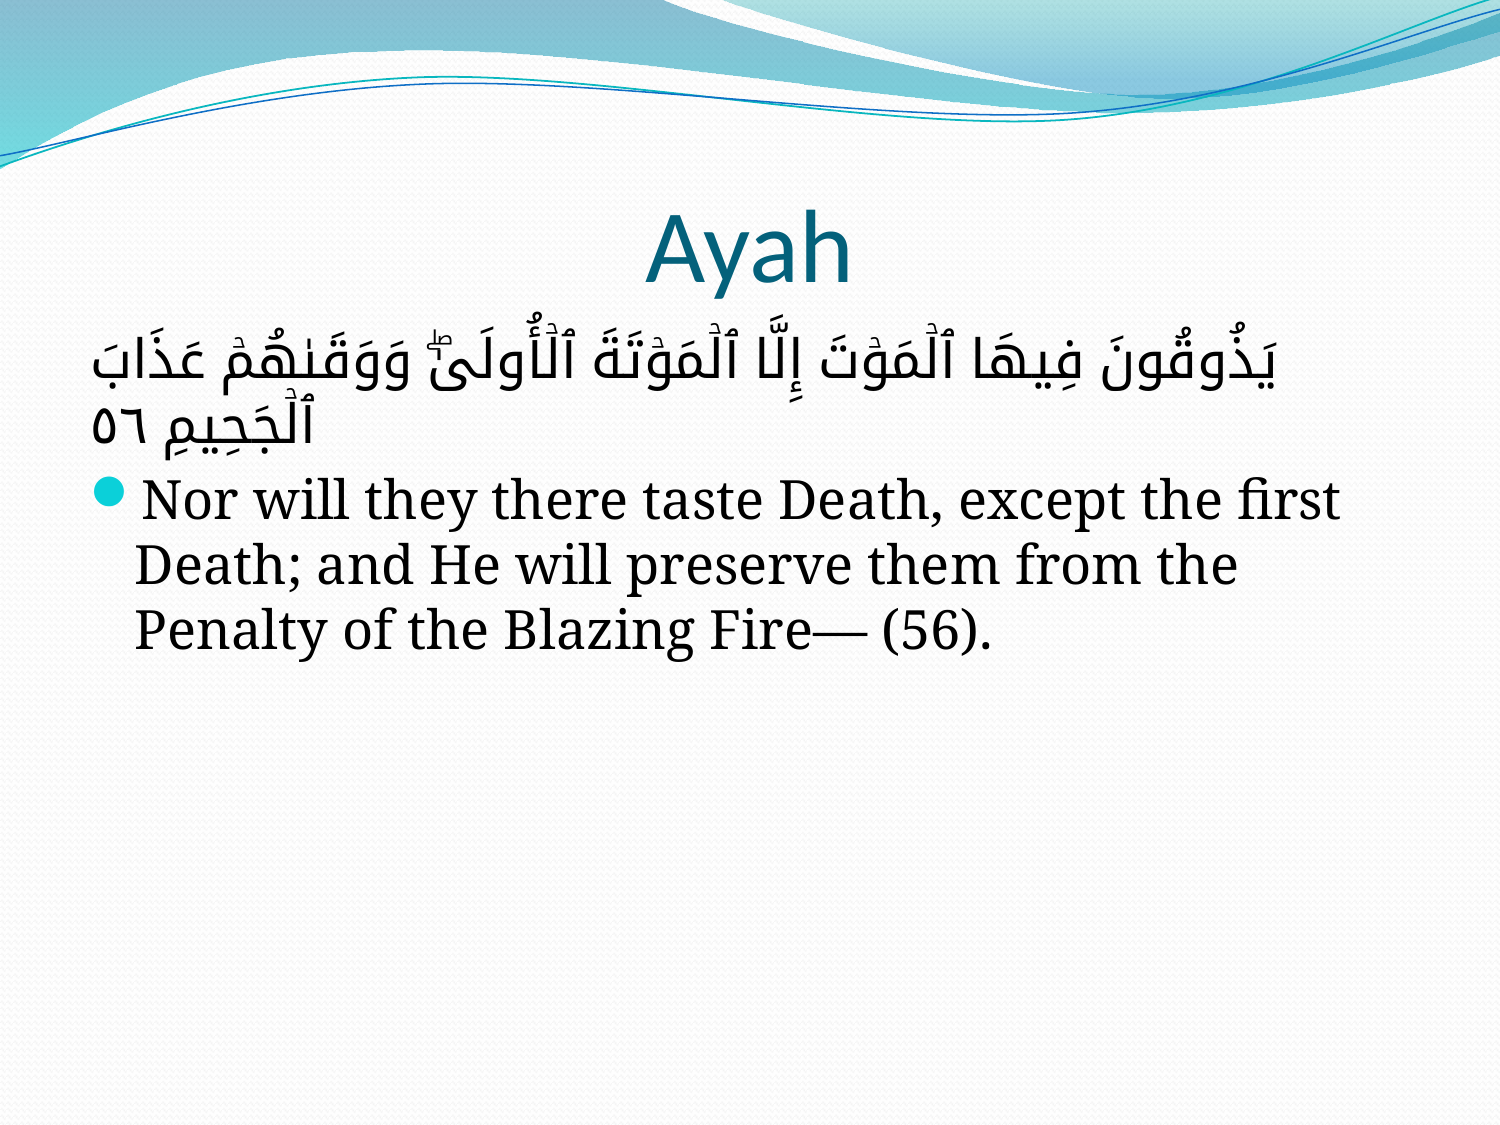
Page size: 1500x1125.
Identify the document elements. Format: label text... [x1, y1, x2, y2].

list يَذُوقُونَ فِيهَا ٱلۡمَوۡتَ إِلَّا ٱلۡمَوۡتَةَ ٱلۡأُولَىٰ‌ۖ وَوَقَٮٰهُمۡ عَذَابَ ٱلۡجَحِيمِ ﻿٥٦﻿ Nor will they there taste Death, except the first Death; and He will preserve them from the Penalty of the Blazing Fire― (56). [75, 317, 1425, 1038]
title Ayah [75, 115, 1425, 303]
